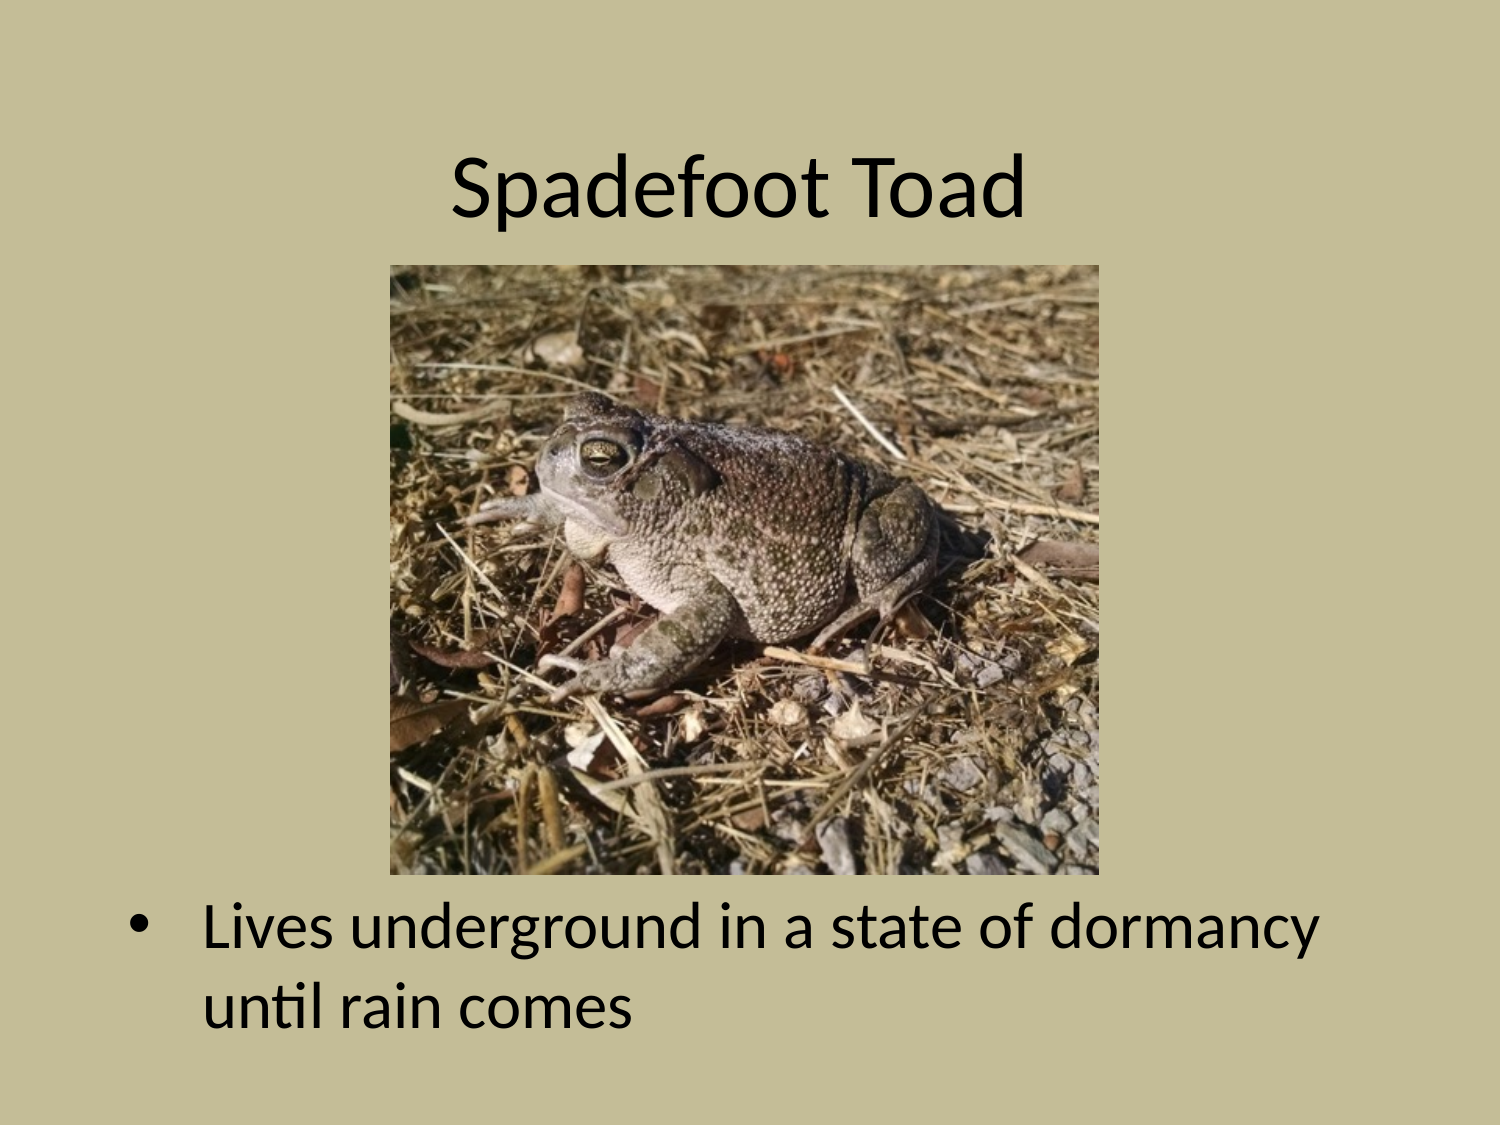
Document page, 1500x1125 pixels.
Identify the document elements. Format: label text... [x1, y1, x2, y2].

title Spadefoot Toad [112, 60, 1388, 302]
picture [389, 265, 1099, 875]
subtitle Lives underground in a state of dormancy until rain comes [112, 874, 1459, 1093]
